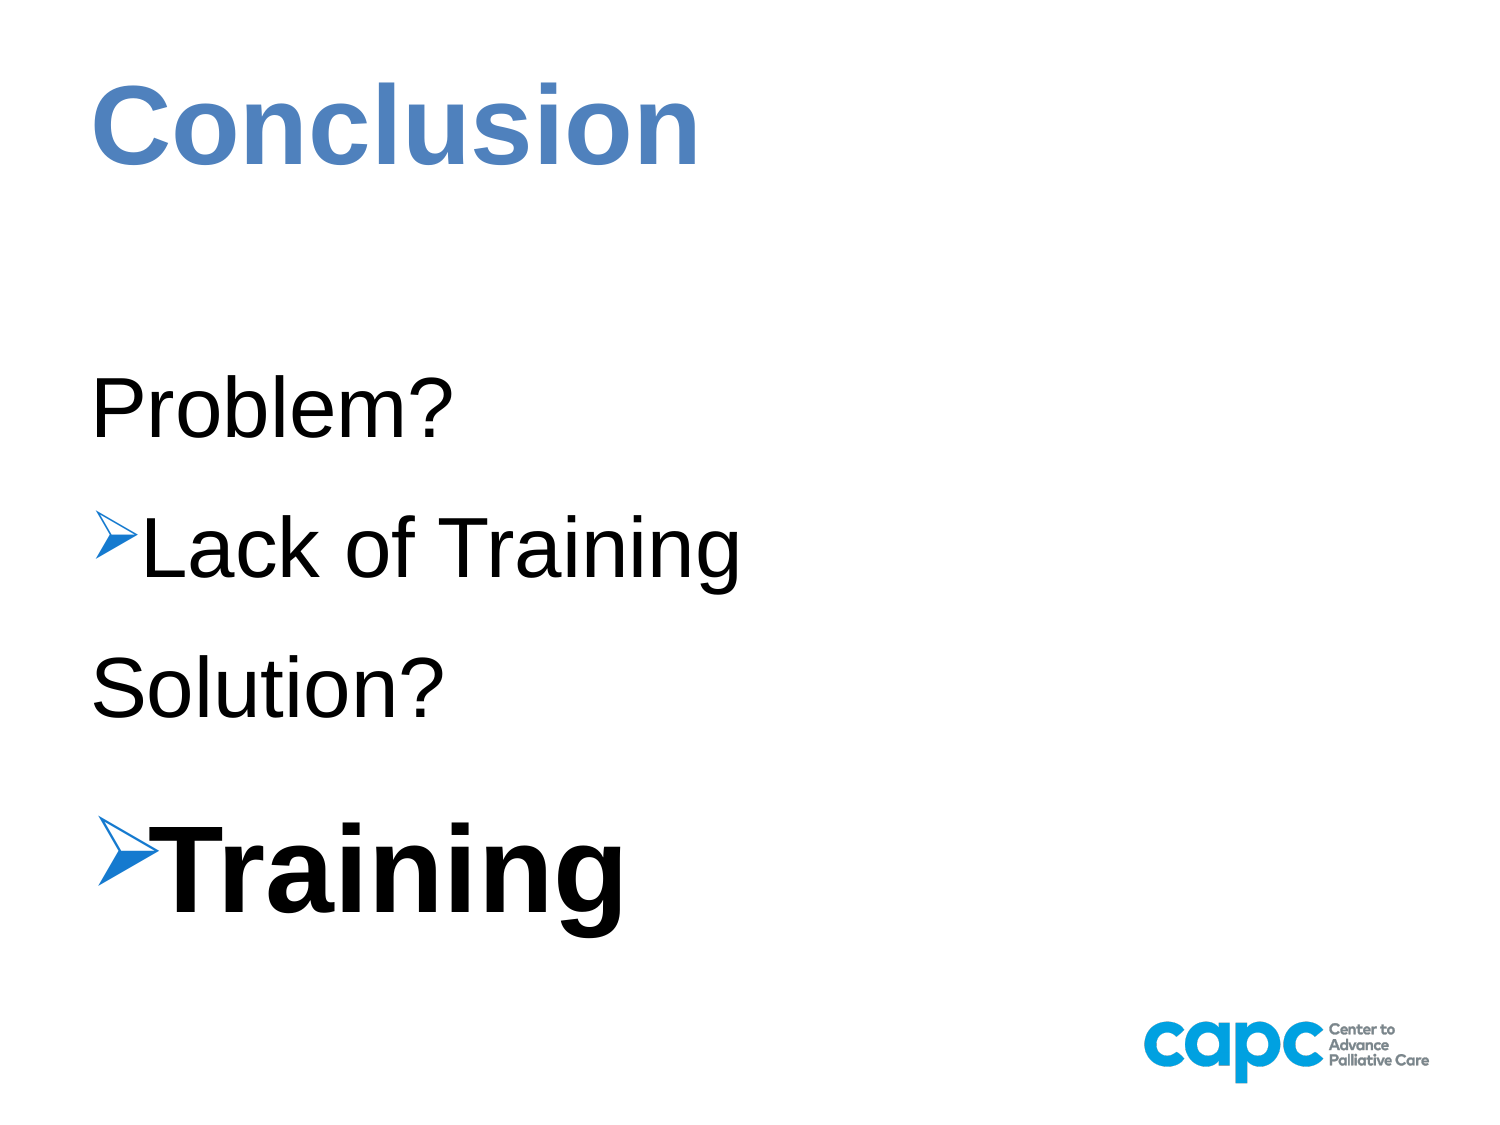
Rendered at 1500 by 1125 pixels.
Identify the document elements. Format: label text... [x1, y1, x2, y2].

picture [1100, 979, 1473, 1125]
title Conclusion [75, 45, 1425, 324]
list Problem? Lack of Training Solution? Training [75, 324, 1425, 950]
